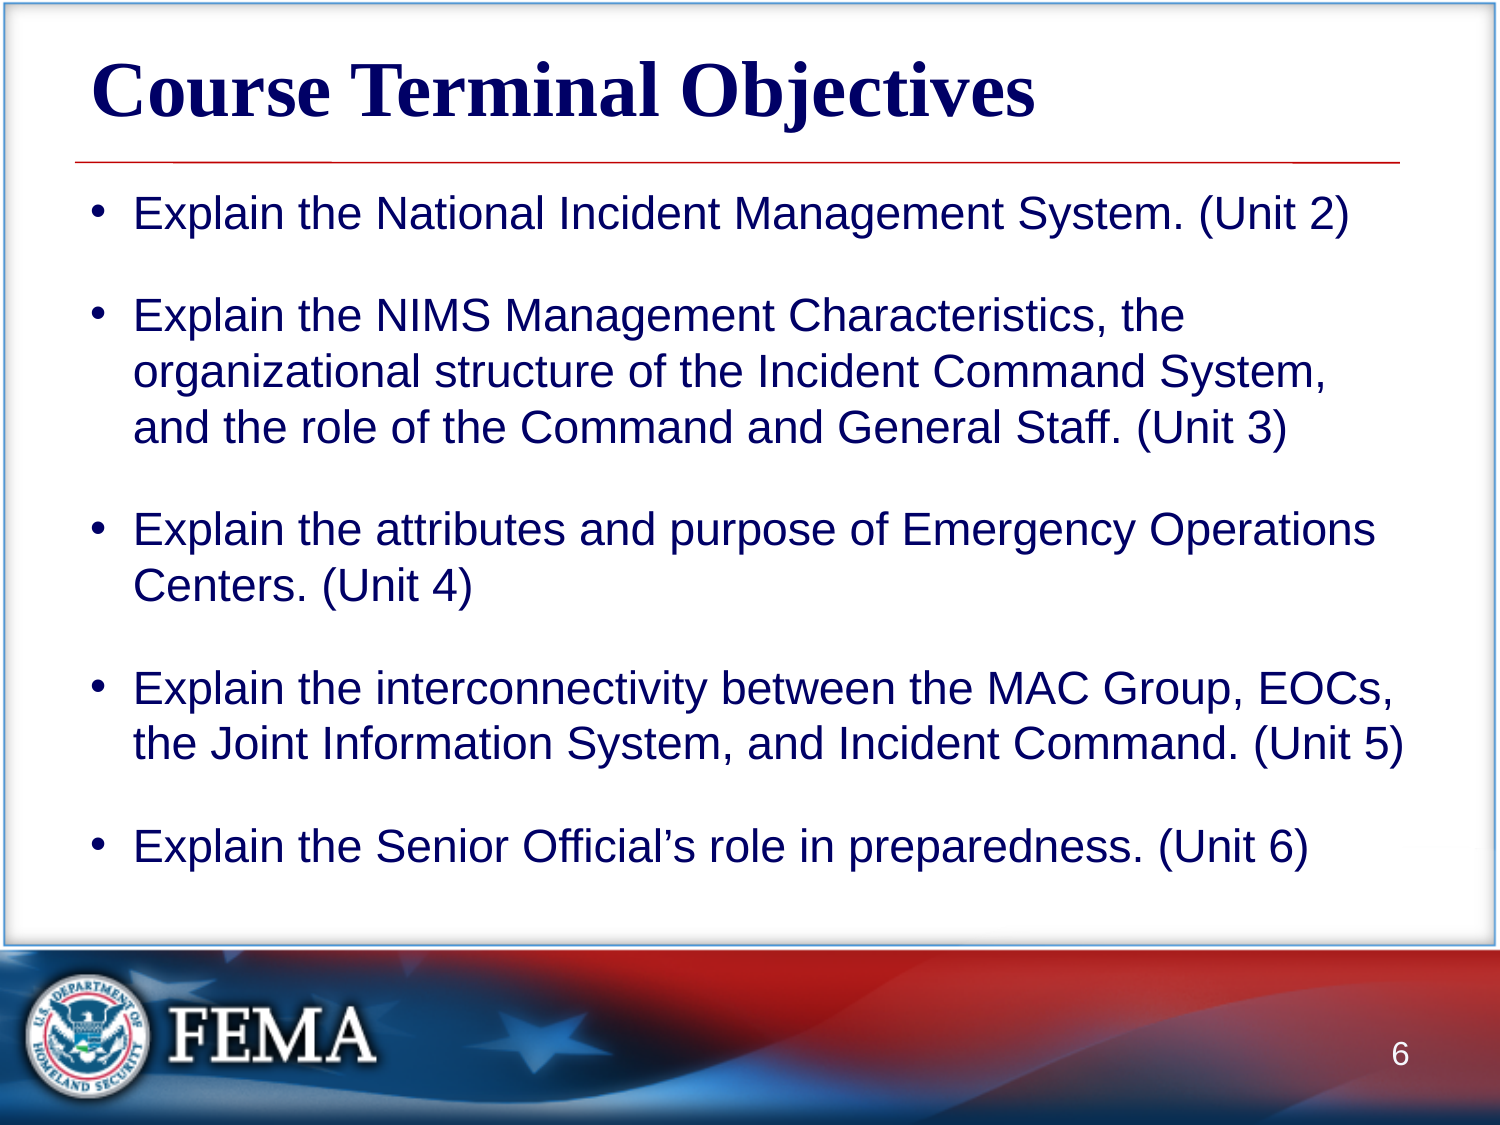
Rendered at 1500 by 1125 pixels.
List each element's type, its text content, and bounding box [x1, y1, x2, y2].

list Explain the National Incident Management System. (Unit 2) Explain the NIMS Management Characteristics, the organizational structure of the Incident Command System, and the role of the Command and General Staff. (Unit 3) Explain the attributes and purpose of Emergency Operations Centers. (Unit 4) Explain the interconnectivity between the MAC Group, EOCs, the Joint Information System, and Incident Command. (Unit 5) Explain the Senior Official’s role in preparedness. (Unit 6) [75, 175, 1425, 938]
picture [0, 0, 1500, 1125]
title Course Terminal Objectives [75, 32, 1425, 138]
slide_number 6 [1074, 1024, 1425, 1103]
